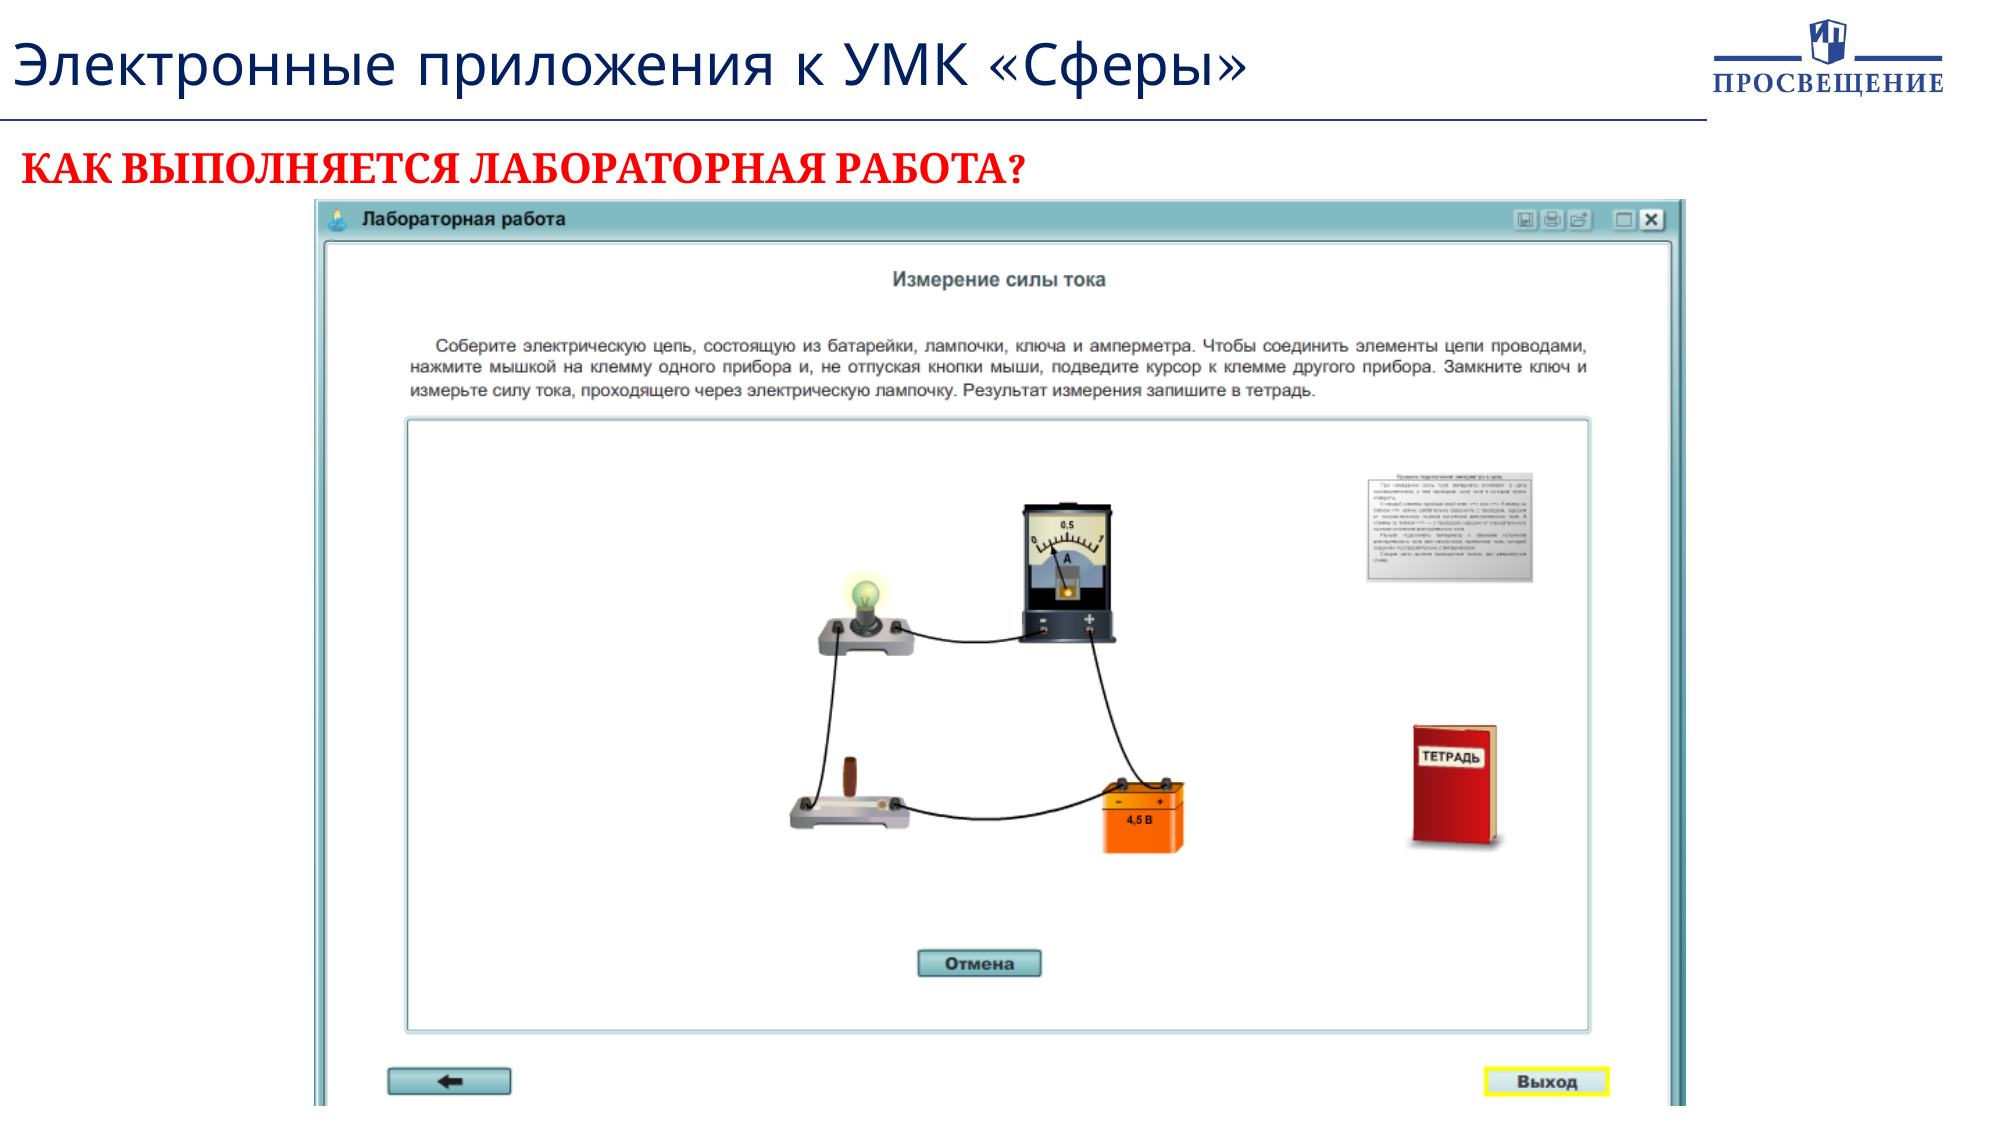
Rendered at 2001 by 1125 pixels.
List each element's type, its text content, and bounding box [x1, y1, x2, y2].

picture [1713, 19, 1943, 97]
picture [314, 199, 1686, 1106]
text_box КАК ВЫПОЛНЯЕТСЯ ЛАБОРАТОРНАЯ РАБОТА? [6, 134, 1041, 199]
text_box Электронные приложения к УМК «Сферы» [0, 19, 1266, 105]
